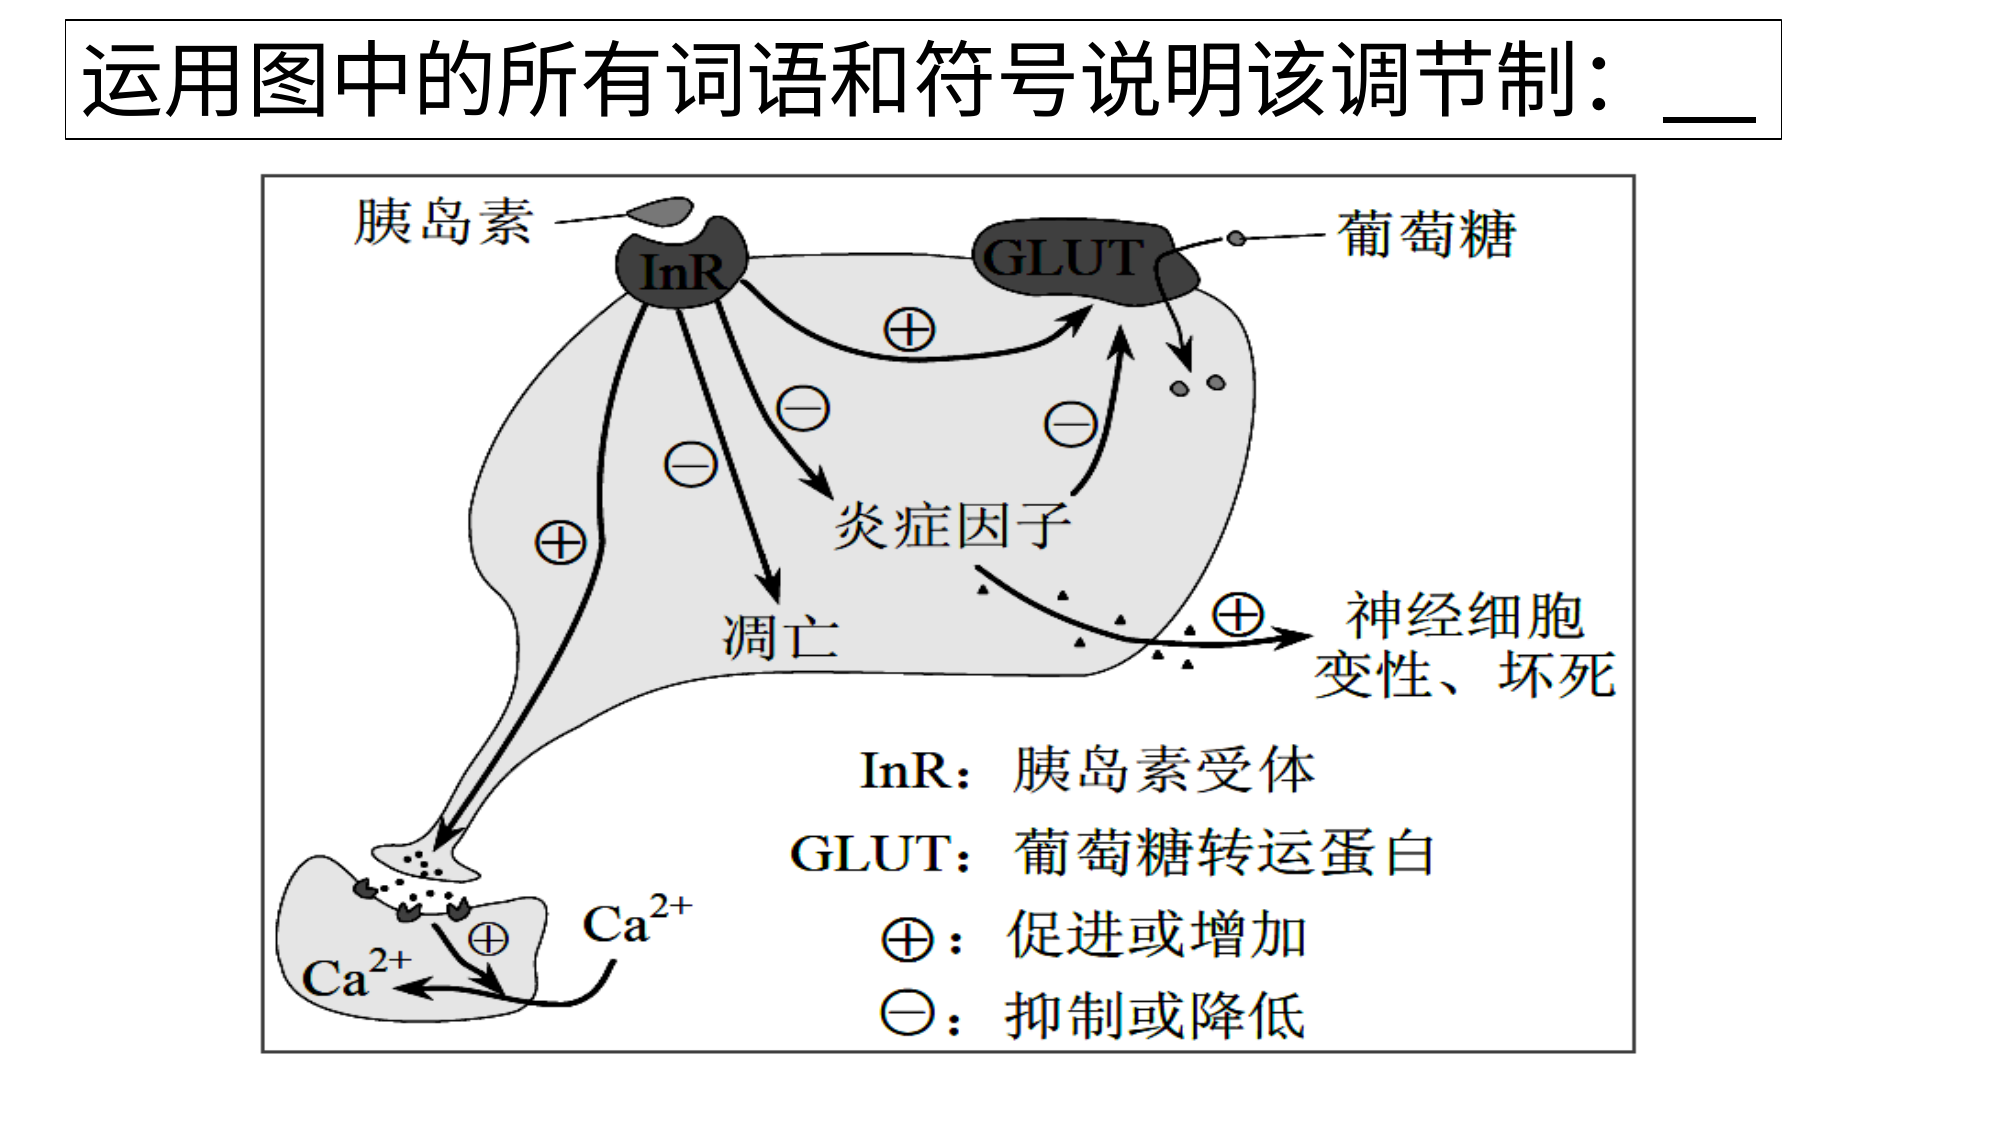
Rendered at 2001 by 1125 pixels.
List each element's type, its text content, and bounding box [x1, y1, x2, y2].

text_box 运用图中的所有词语和符号说明该调节制： [65, 20, 1782, 140]
picture [243, 160, 1651, 1065]
